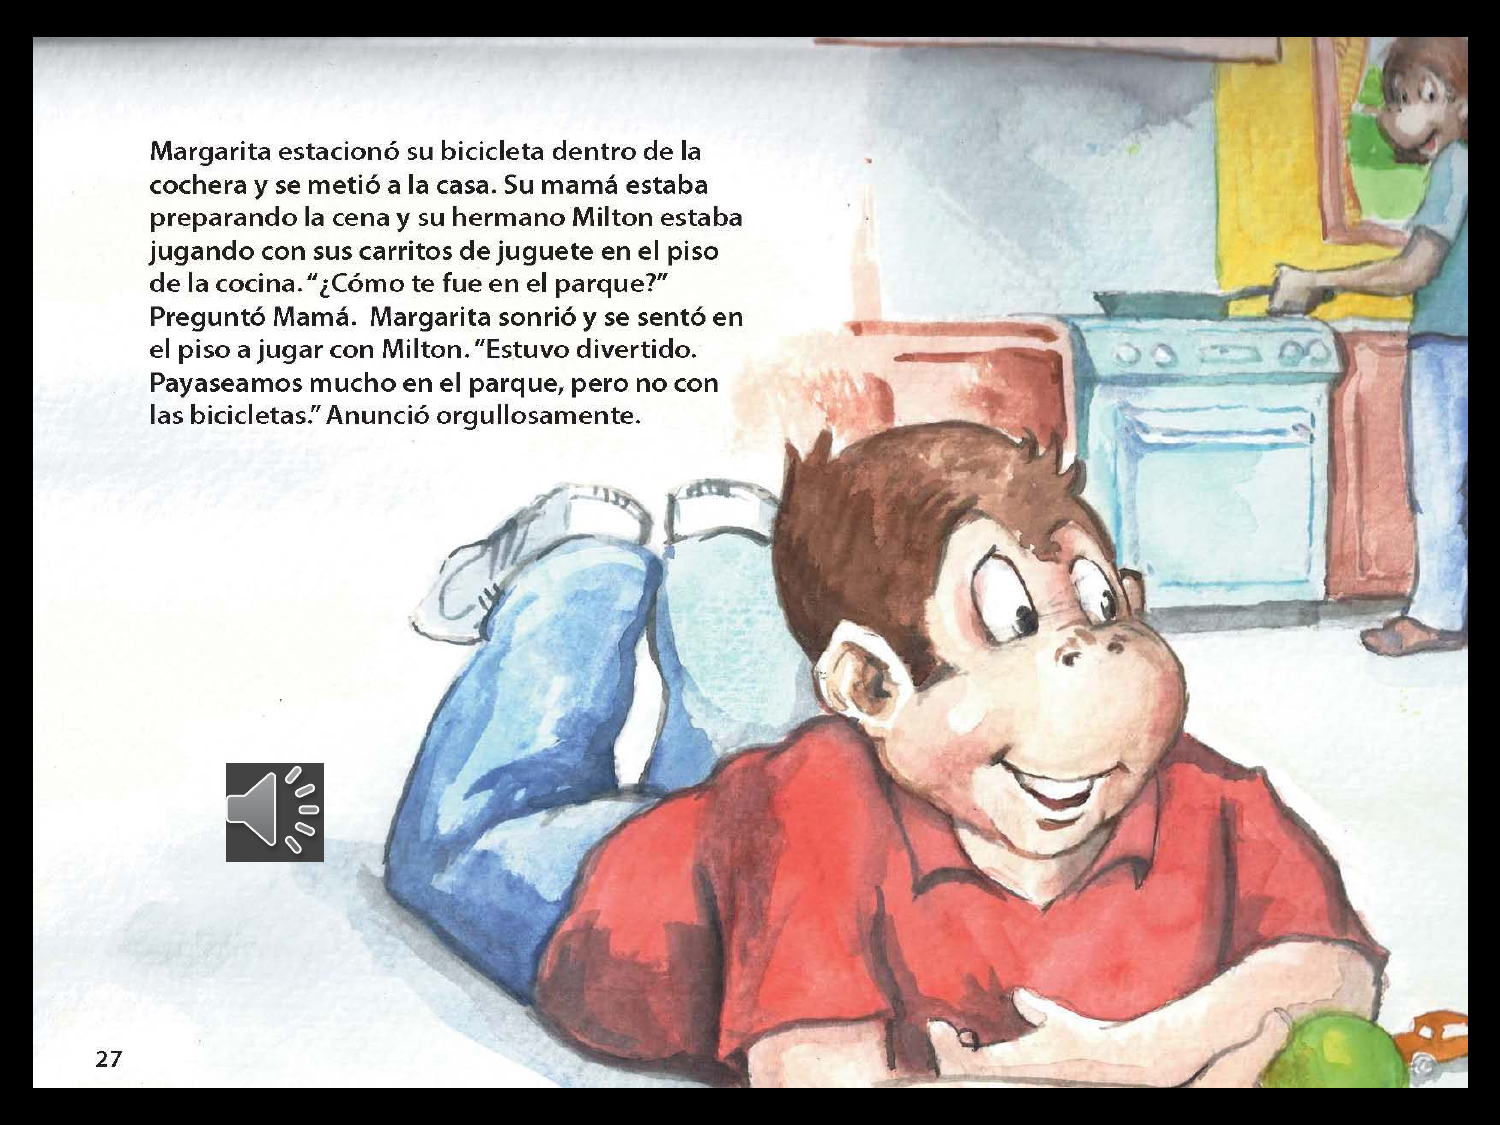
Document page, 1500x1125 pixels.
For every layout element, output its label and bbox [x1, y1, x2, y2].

picture [33, 37, 1468, 1088]
